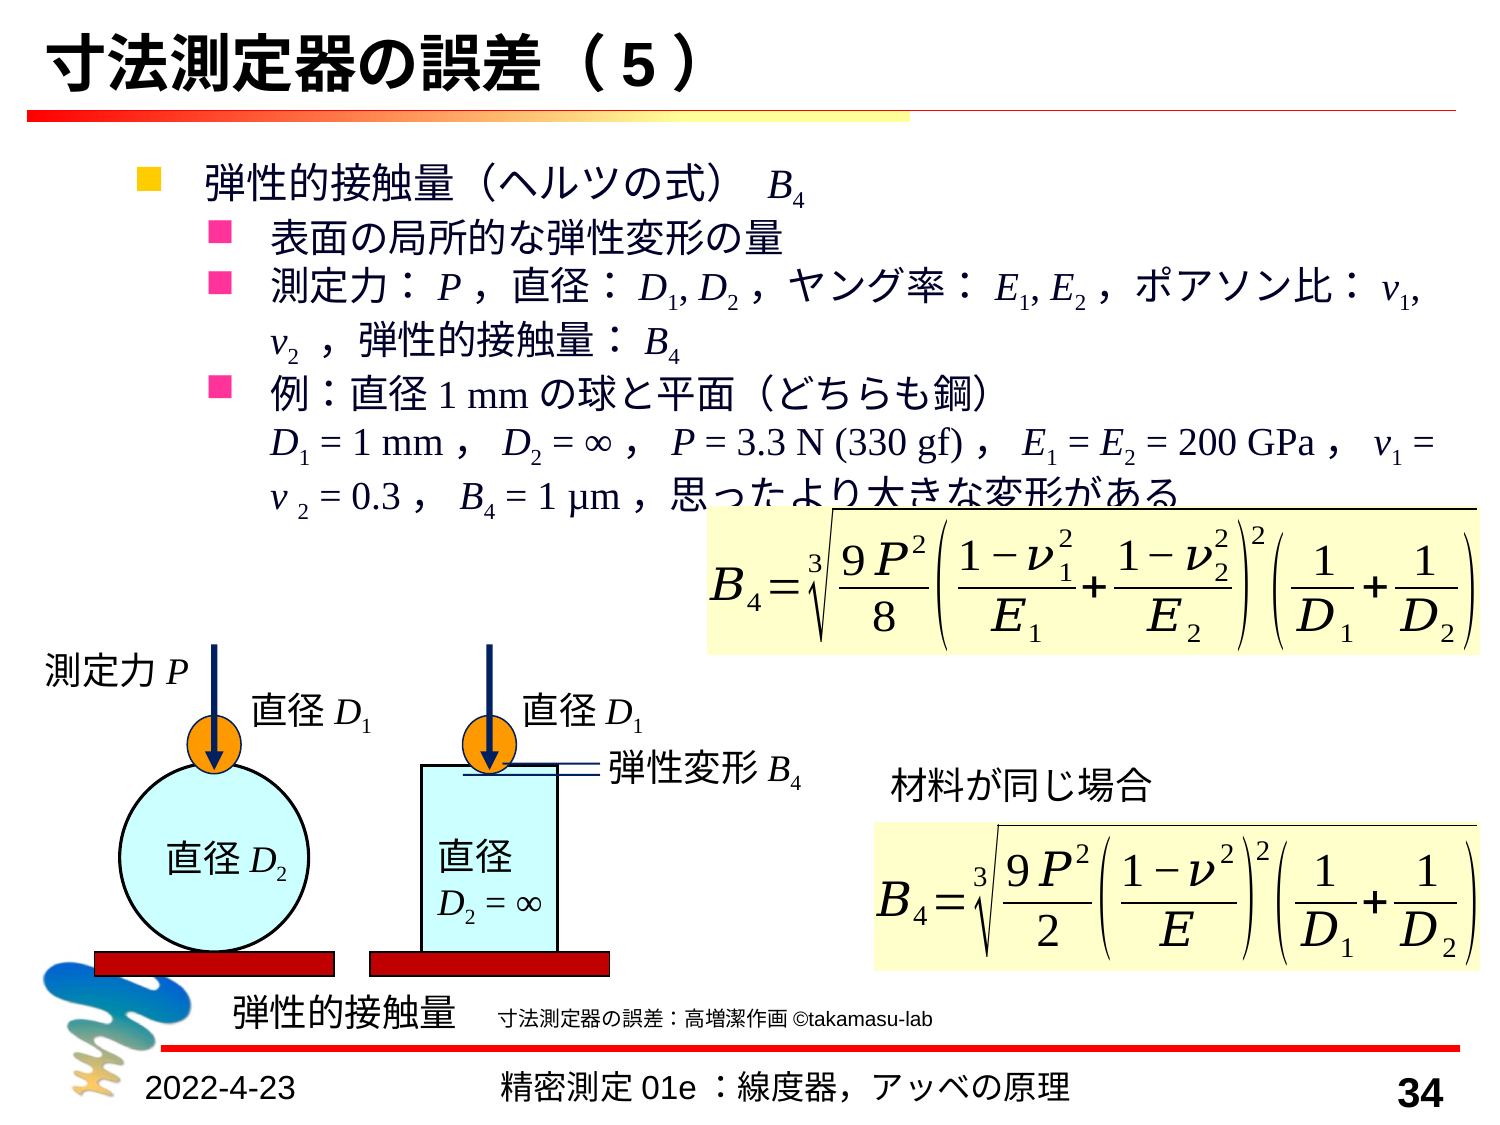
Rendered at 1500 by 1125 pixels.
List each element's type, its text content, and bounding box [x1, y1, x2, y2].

text_box 直径D2 [150, 827, 303, 894]
text_box [187, 715, 241, 774]
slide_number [129, 1058, 395, 1103]
text_box 測定力P [29, 639, 204, 700]
text_box 直径D1 [235, 679, 387, 746]
list 弾性的接触量（ヘルツの式） B4 表面の局所的な弾性変形の量 測定力：P，直径：D1, D2，ヤング率：E1, E2，ポアソン比：ν1, ν2 ，弾性的接触量：B4 例：直径1 mmの球と平面（どちらも鋼） D1 = 1 mm，D2 = ∞，P = 3.3 N (330 gf)，E1 = E2 = 200 GPa，ν1 = ν 2 = 0.3，B4 = 1 µm，思ったより大きな変形がある [40, 148, 1460, 1036]
text_box 直径D1 [506, 679, 659, 746]
text_box 寸法測定器の誤差：高増潔作画©takamasu-lab [482, 998, 978, 1039]
text_box 弾性変形B4 [593, 736, 817, 802]
text_box [483, 644, 496, 771]
text_box 材料が同じ場合 [875, 754, 1168, 815]
title 寸法測定器の誤差（5） [29, 30, 1460, 107]
text_box [369, 951, 610, 977]
picture [17, 942, 207, 1119]
footer 精密測定01e：線度器，アッベの原理 [395, 1058, 1176, 1103]
text_box 直径 D2 = ∞ [422, 825, 558, 937]
slide_number 34 [1210, 1058, 1460, 1103]
text_box [94, 951, 334, 977]
text_box 弾性的接触量 [217, 981, 473, 1042]
text_box [421, 765, 558, 951]
text_box [462, 715, 517, 774]
text_box [208, 644, 221, 771]
